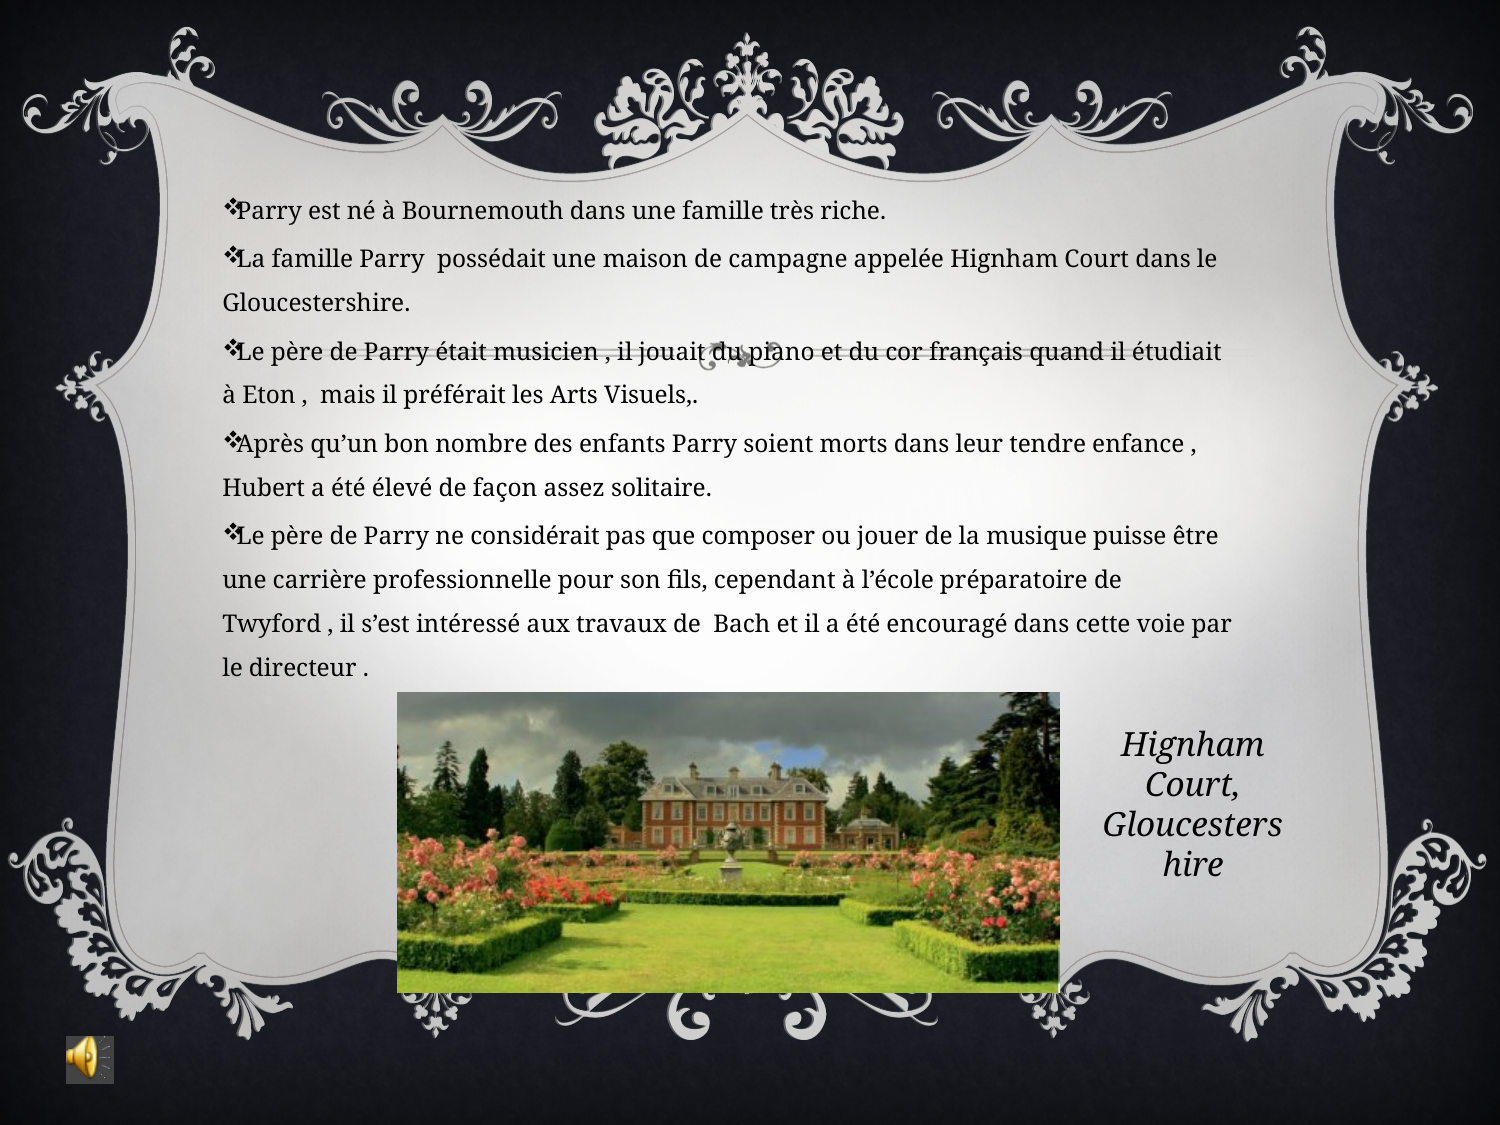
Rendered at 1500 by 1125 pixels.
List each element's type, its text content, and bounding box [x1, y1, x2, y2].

list Parry est né à Bournemouth dans une famille très riche. La famille Parry possédait une maison de campagne appelée Hignham Court dans le Gloucestershire. Le père de Parry était musicien , il jouait du piano et du cor français quand il étudiait à Eton , mais il préférait les Arts Visuels,. Après qu’un bon nombre des enfants Parry soient morts dans leur tendre enfance , Hubert a été élevé de façon assez solitaire. Le père de Parry ne considérait pas que composer ou jouer de la musique puisse être une carrière professionnelle pour son fils, cependant à l’école préparatoire de Twyford , il s’est intéressé aux travaux de Bach et il a été encouragé dans cette voie par le directeur . [207, 172, 1251, 693]
text_box Hignham Court, Gloucestershire [1080, 715, 1306, 891]
picture [0, 419, 1500, 1125]
picture [0, 0, 1500, 265]
